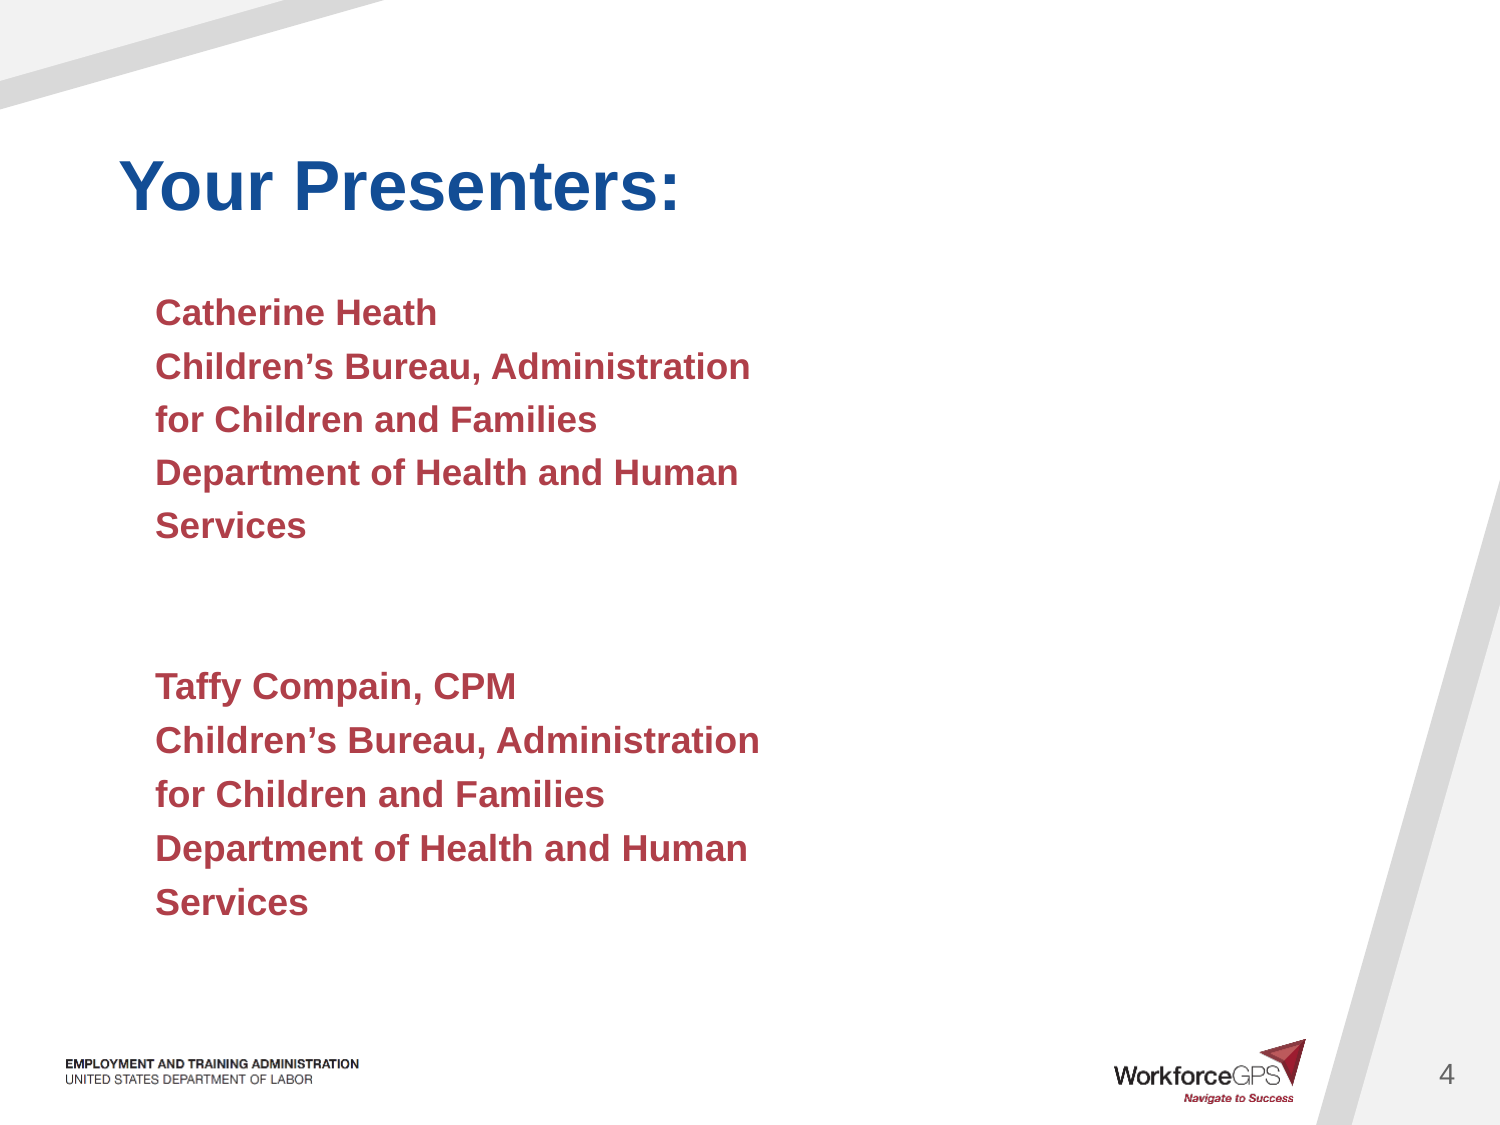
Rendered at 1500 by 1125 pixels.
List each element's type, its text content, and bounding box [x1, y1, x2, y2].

picture [59, 1053, 370, 1092]
picture [1112, 1038, 1308, 1105]
list Taffy Compain, CPM Children’s Bureau, Administration for Children and Families Department of Health and Human Services [140, 638, 794, 937]
slide_number 4 [1260, 1042, 1471, 1103]
list Catherine Heath Children’s Bureau, Administration for Children and Families Department of Health and Human Services [140, 286, 794, 585]
